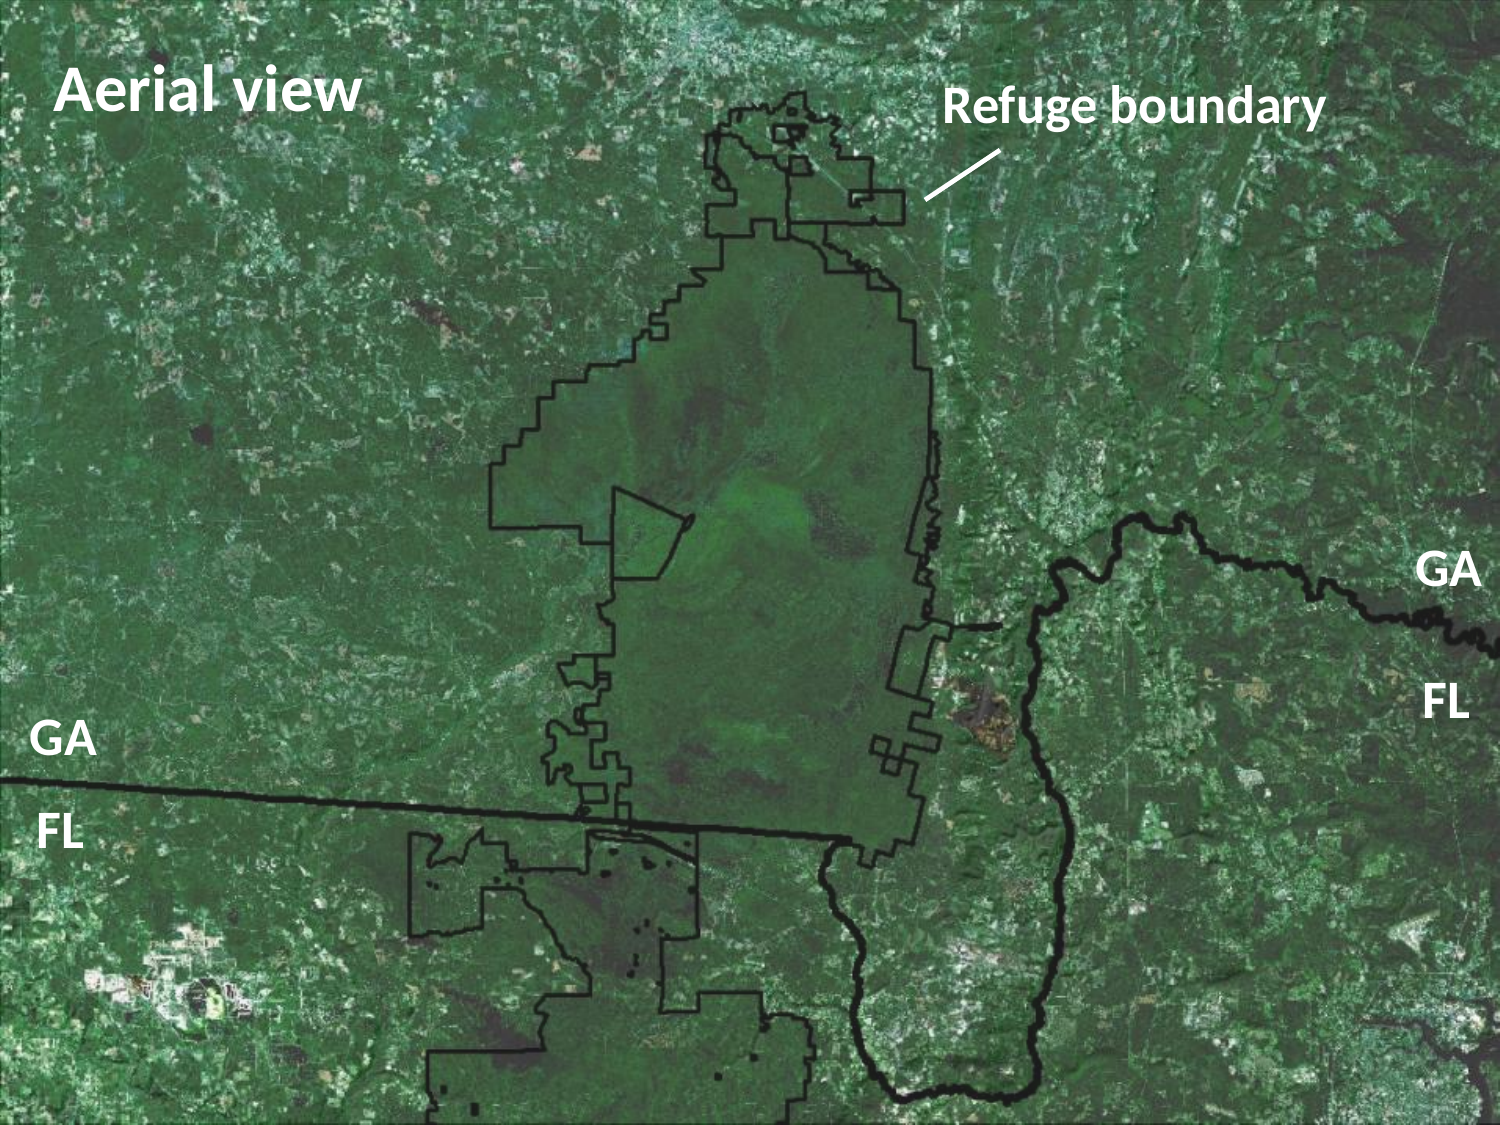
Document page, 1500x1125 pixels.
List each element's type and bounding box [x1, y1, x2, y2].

text_box [924, 149, 1001, 201]
picture [0, 0, 1500, 1125]
